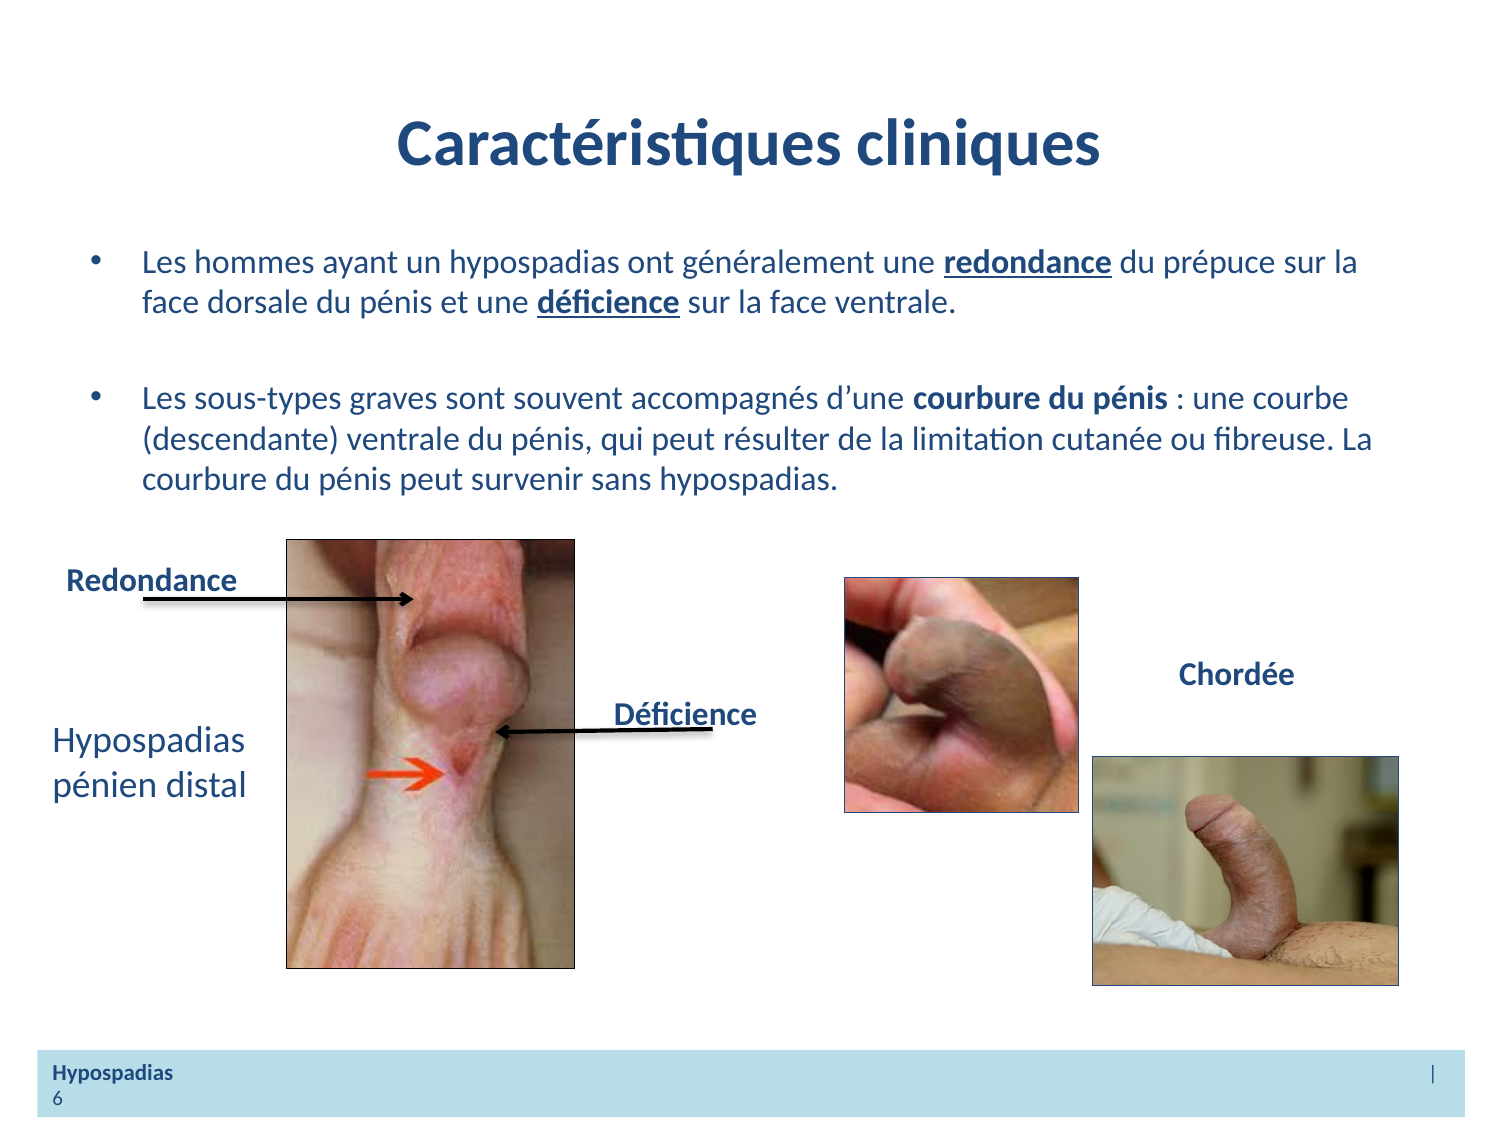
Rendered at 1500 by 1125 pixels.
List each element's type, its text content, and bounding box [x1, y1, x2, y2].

picture [844, 577, 1080, 813]
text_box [494, 728, 714, 733]
text_box Hypospadias | 6 [37, 1049, 1465, 1118]
list Les hommes ayant un hypospadias ont généralement une redondance du prépuce sur la face dorsale du pénis et une déficience sur la face ventrale. Les sous-types graves sont souvent accompagnés d’une courbure du pénis : une courbe (descendante) ventrale du pénis, qui peut résulter de la limitation cutanée ou fibreuse. La courbure du pénis peut survenir sans hypospadias. [75, 231, 1425, 509]
title Caractéristiques cliniques [75, 45, 1425, 231]
text_box Chordée [1164, 644, 1311, 700]
text_box Déficience [599, 684, 773, 740]
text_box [51, 550, 414, 607]
picture [1092, 756, 1399, 986]
text_box Hypospadias pénien distal [37, 707, 279, 813]
picture [286, 539, 575, 969]
